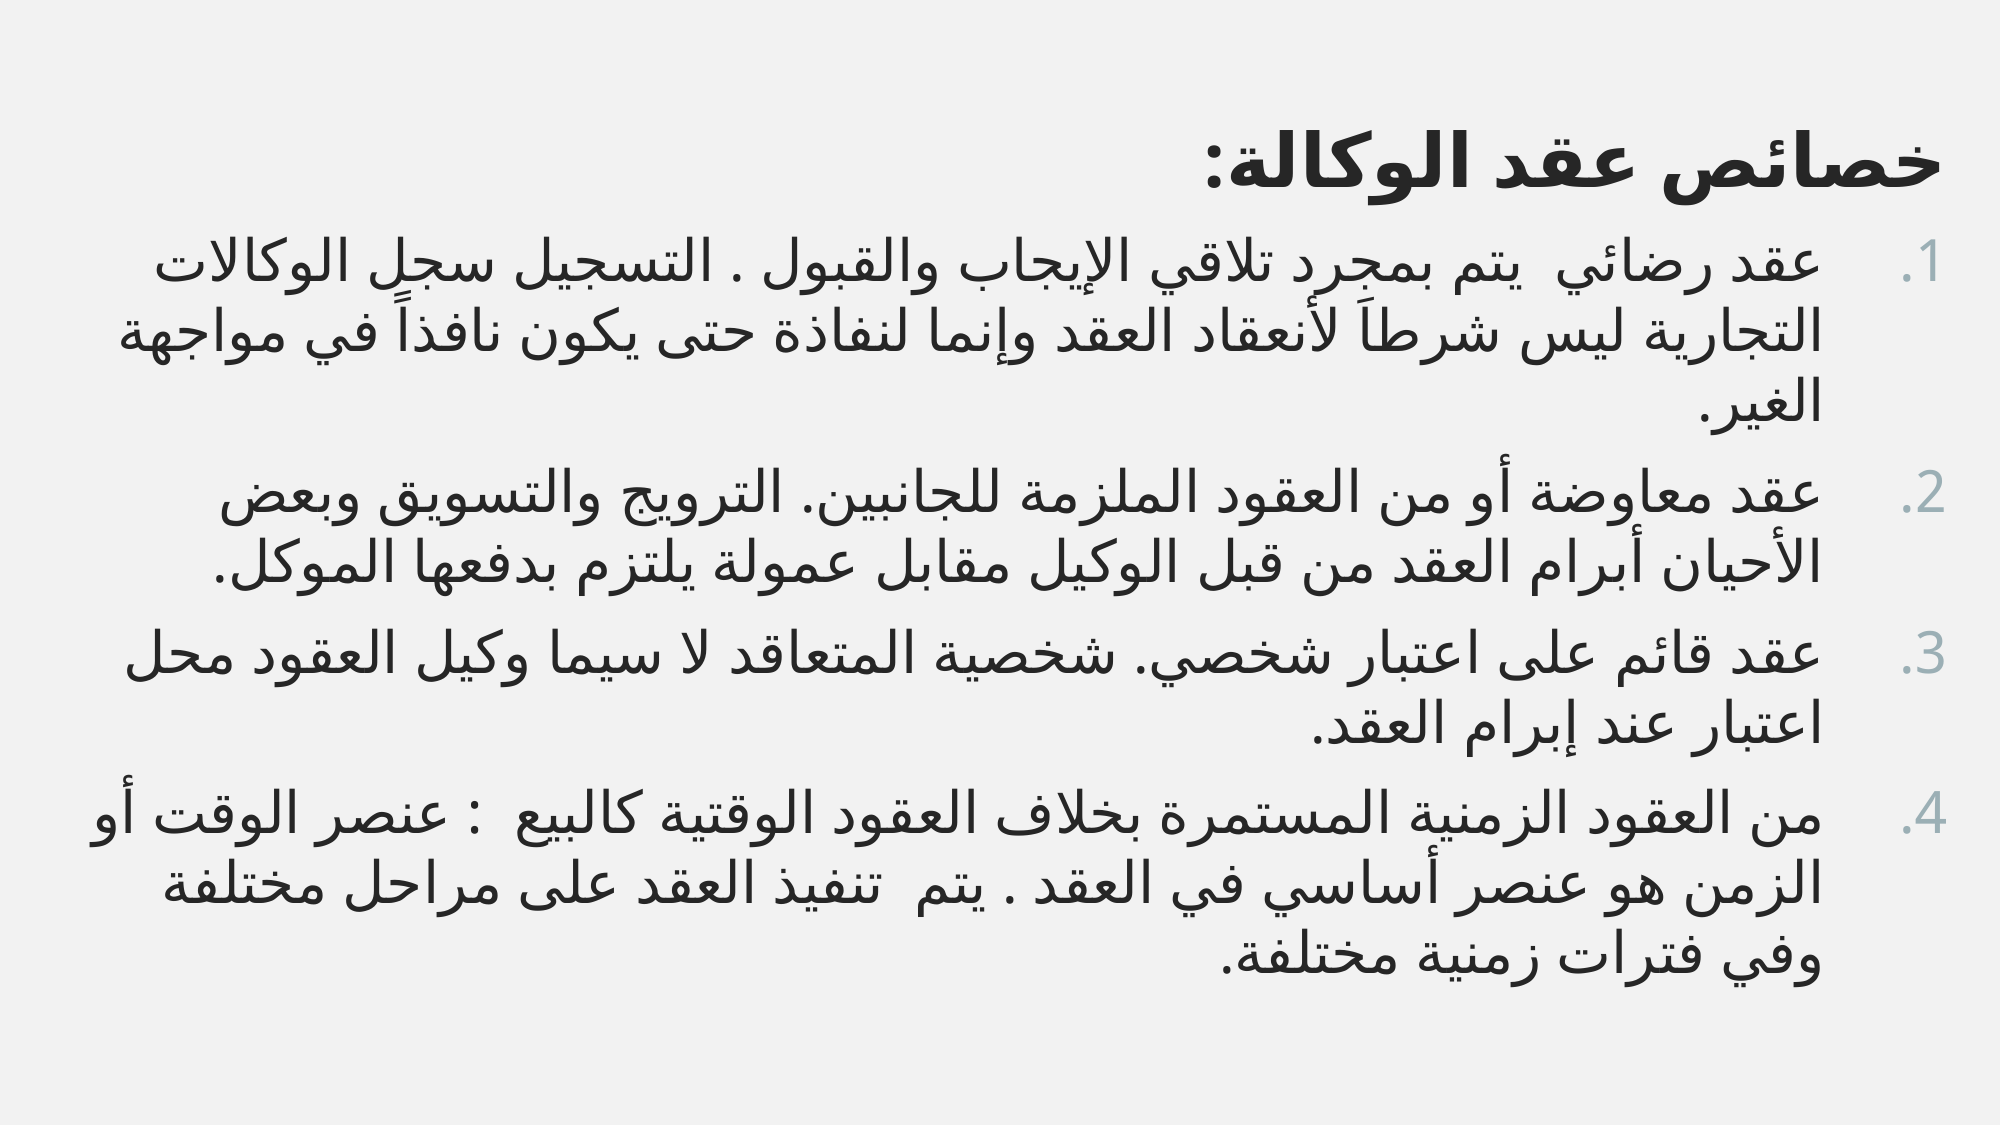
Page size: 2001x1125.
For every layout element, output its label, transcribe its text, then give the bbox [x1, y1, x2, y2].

list خصائص عقد الوكالة: عقد رضائي يتم بمجرد تلاقي الإيجاب والقبول . التسجيل سجل الوكالات التجارية ليس شرطاَ لأنعقاد العقد وإنما لنفاذة حتى يكون نافذاً في مواجهة الغير. عقد معاوضة أو من العقود الملزمة للجانبين. الترويج والتسويق وبعض الأحيان أبرام العقد من قبل الوكيل مقابل عمولة يلتزم بدفعها الموكل. عقد قائم على اعتبار شخصي. شخصية المتعاقد لا سيما وكيل العقود محل اعتبار عند إبرام العقد. من العقود الزمنية المستمرة بخلاف العقود الوقتية كالبيع : عنصر الوقت أو الزمن هو عنصر أساسي في العقد . يتم تنفيذ العقد على مراحل مختلفة وفي فترات زمنية مختلفة. [34, 104, 1963, 1110]
